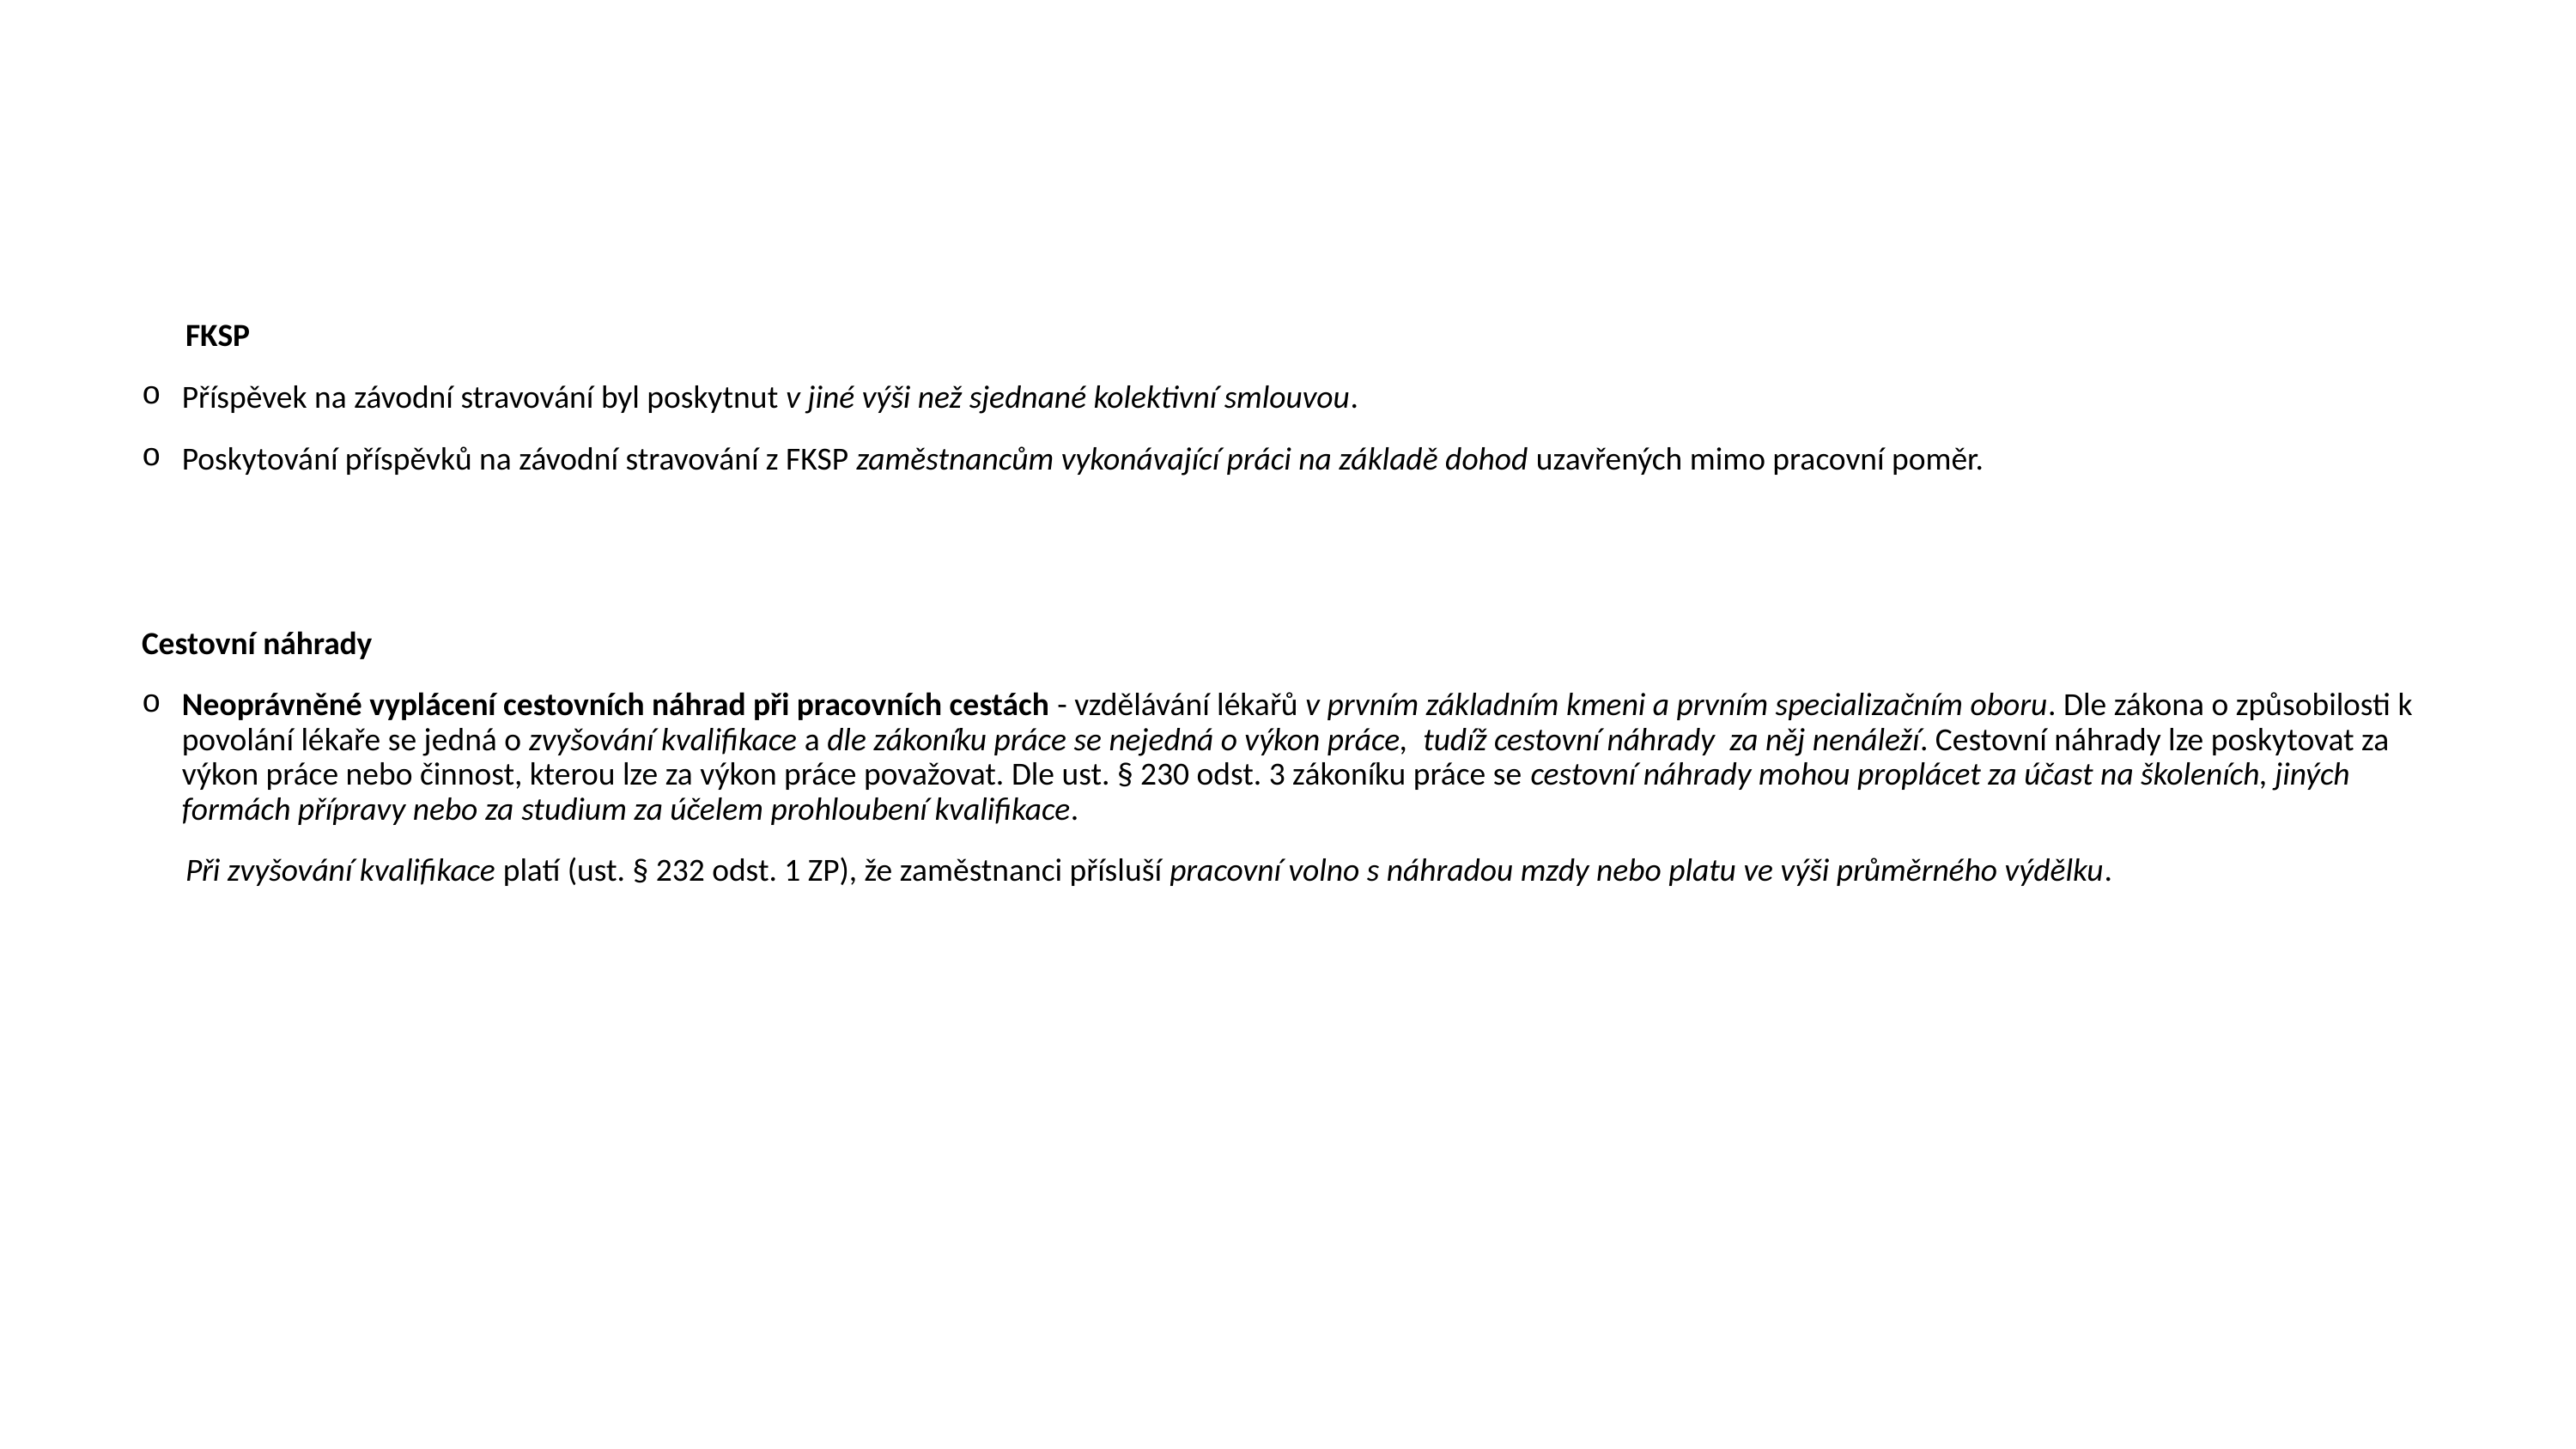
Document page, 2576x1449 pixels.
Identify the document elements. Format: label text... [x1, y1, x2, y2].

list FKSP Příspěvek na závodní stravování byl poskytnut v jiné výši než sjednané kolektivní smlouvou. Poskytování příspěvků na závodní stravování z FKSP zaměstnancům vykonávající práci na základě dohod uzavřených mimo pracovní poměr. Cestovní náhrady Neoprávněné vyplácení cestovních náhrad při pracovních cestách - vzdělávání lékařů v prvním základním kmeni a prvním specializačním oboru. Dle zákona o způsobilosti k povolání lékaře se jedná o zvyšování kvalifikace a dle zákoníku práce se nejedná o výkon práce, tudíž cestovní náhrady za něj nenáleží. Cestovní náhrady lze poskytovat za výkon práce nebo činnost, kterou lze za výkon práce považovat. Dle ust. § 230 odst. 3 zákoníku práce se cestovní náhrady mohou proplácet za účast na školeních, jiných formách přípravy nebo za studium za účelem prohloubení kvalifikace. Při zvyšování kvalifikace platí (ust. § 232 odst. 1 ZP), že zaměstnanci přísluší pracovní volno s náhradou mzdy nebo platu ve výši průměrného výdělku. [129, 312, 2447, 1317]
